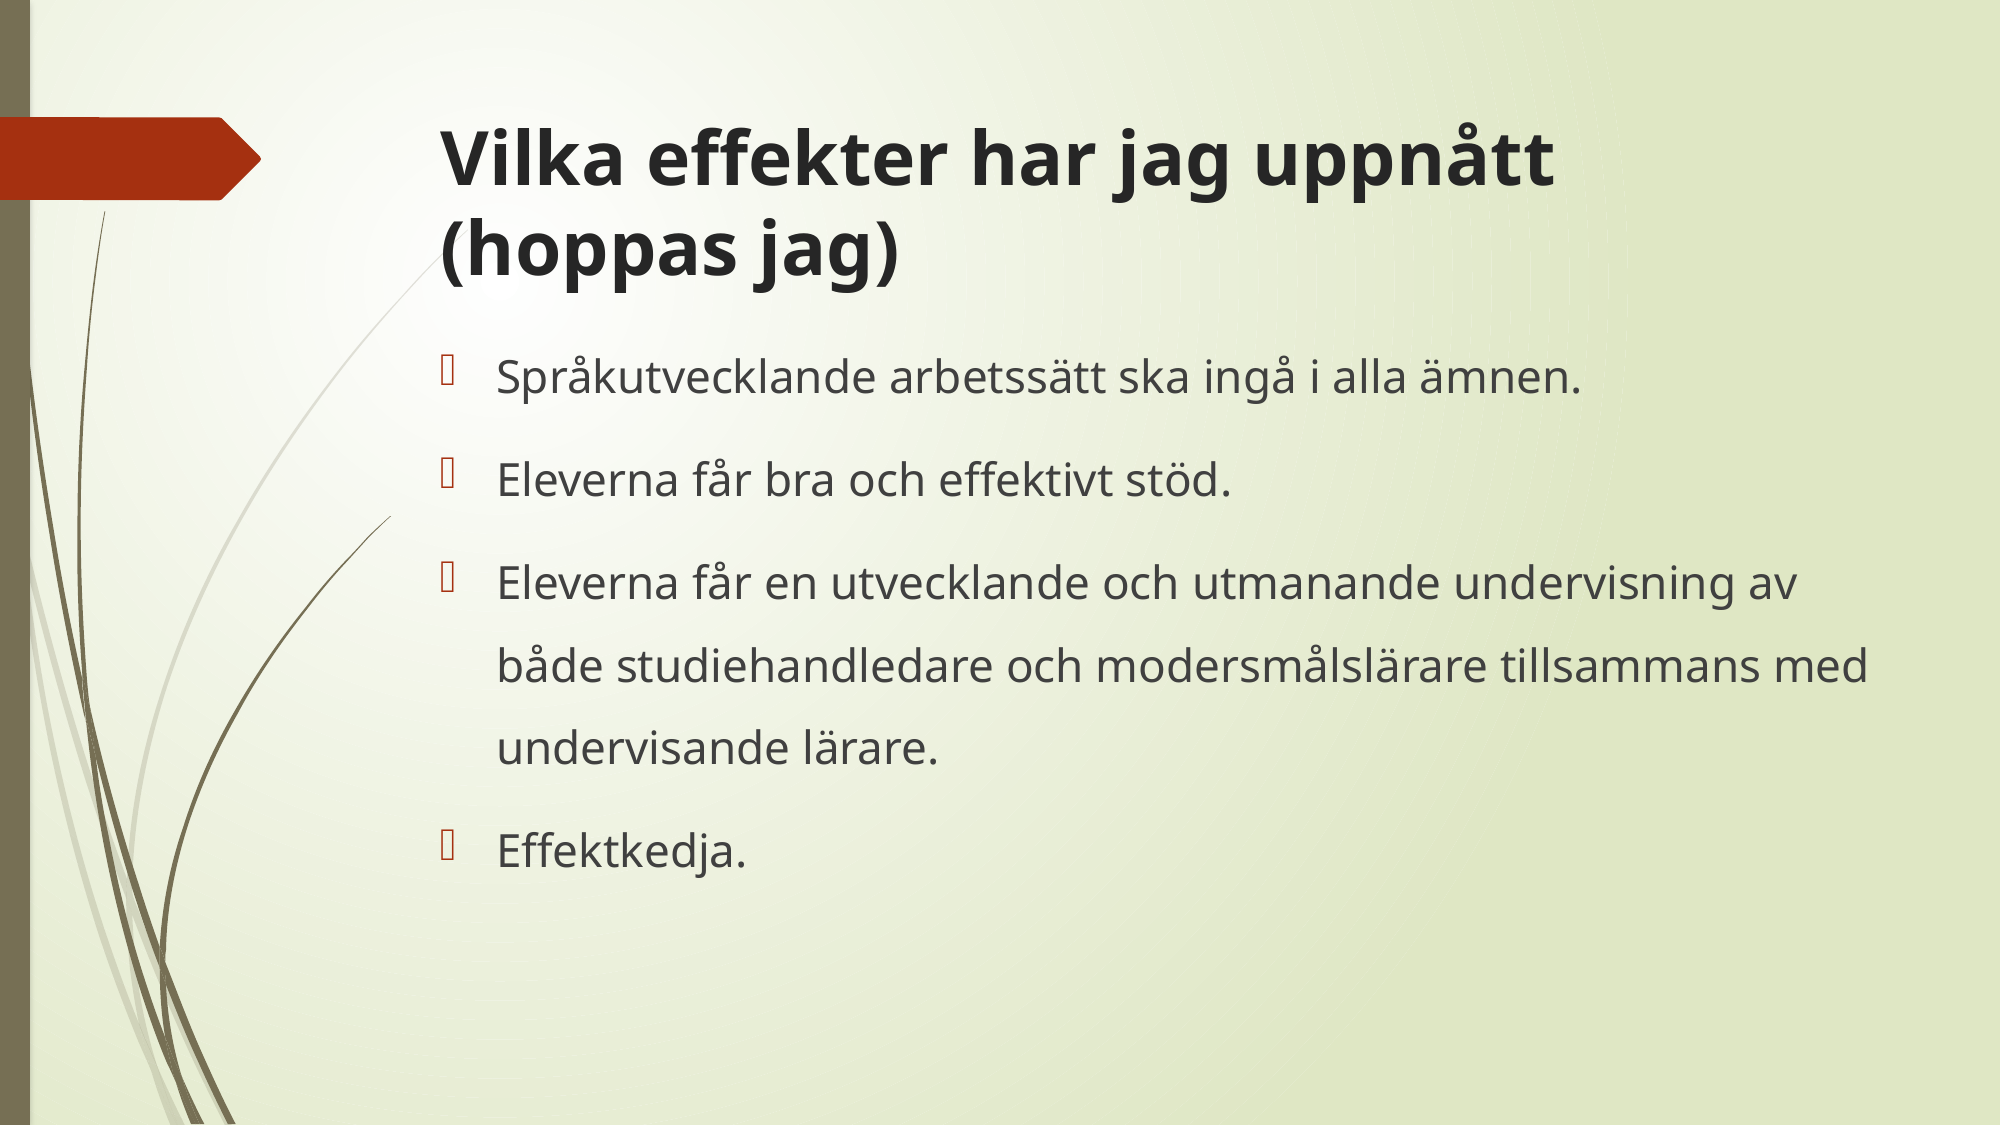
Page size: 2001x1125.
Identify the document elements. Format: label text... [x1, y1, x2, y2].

list Språkutvecklande arbetssätt ska ingå i alla ämnen. Eleverna får bra och effektivt stöd. Eleverna får en utvecklande och utmanande undervisning av både studiehandledare och modersmålslärare tillsammans med undervisande lärare. Effektkedja. [424, 312, 1888, 1070]
title Vilka effekter har jag uppnått (hoppas jag) [425, 102, 1888, 312]
